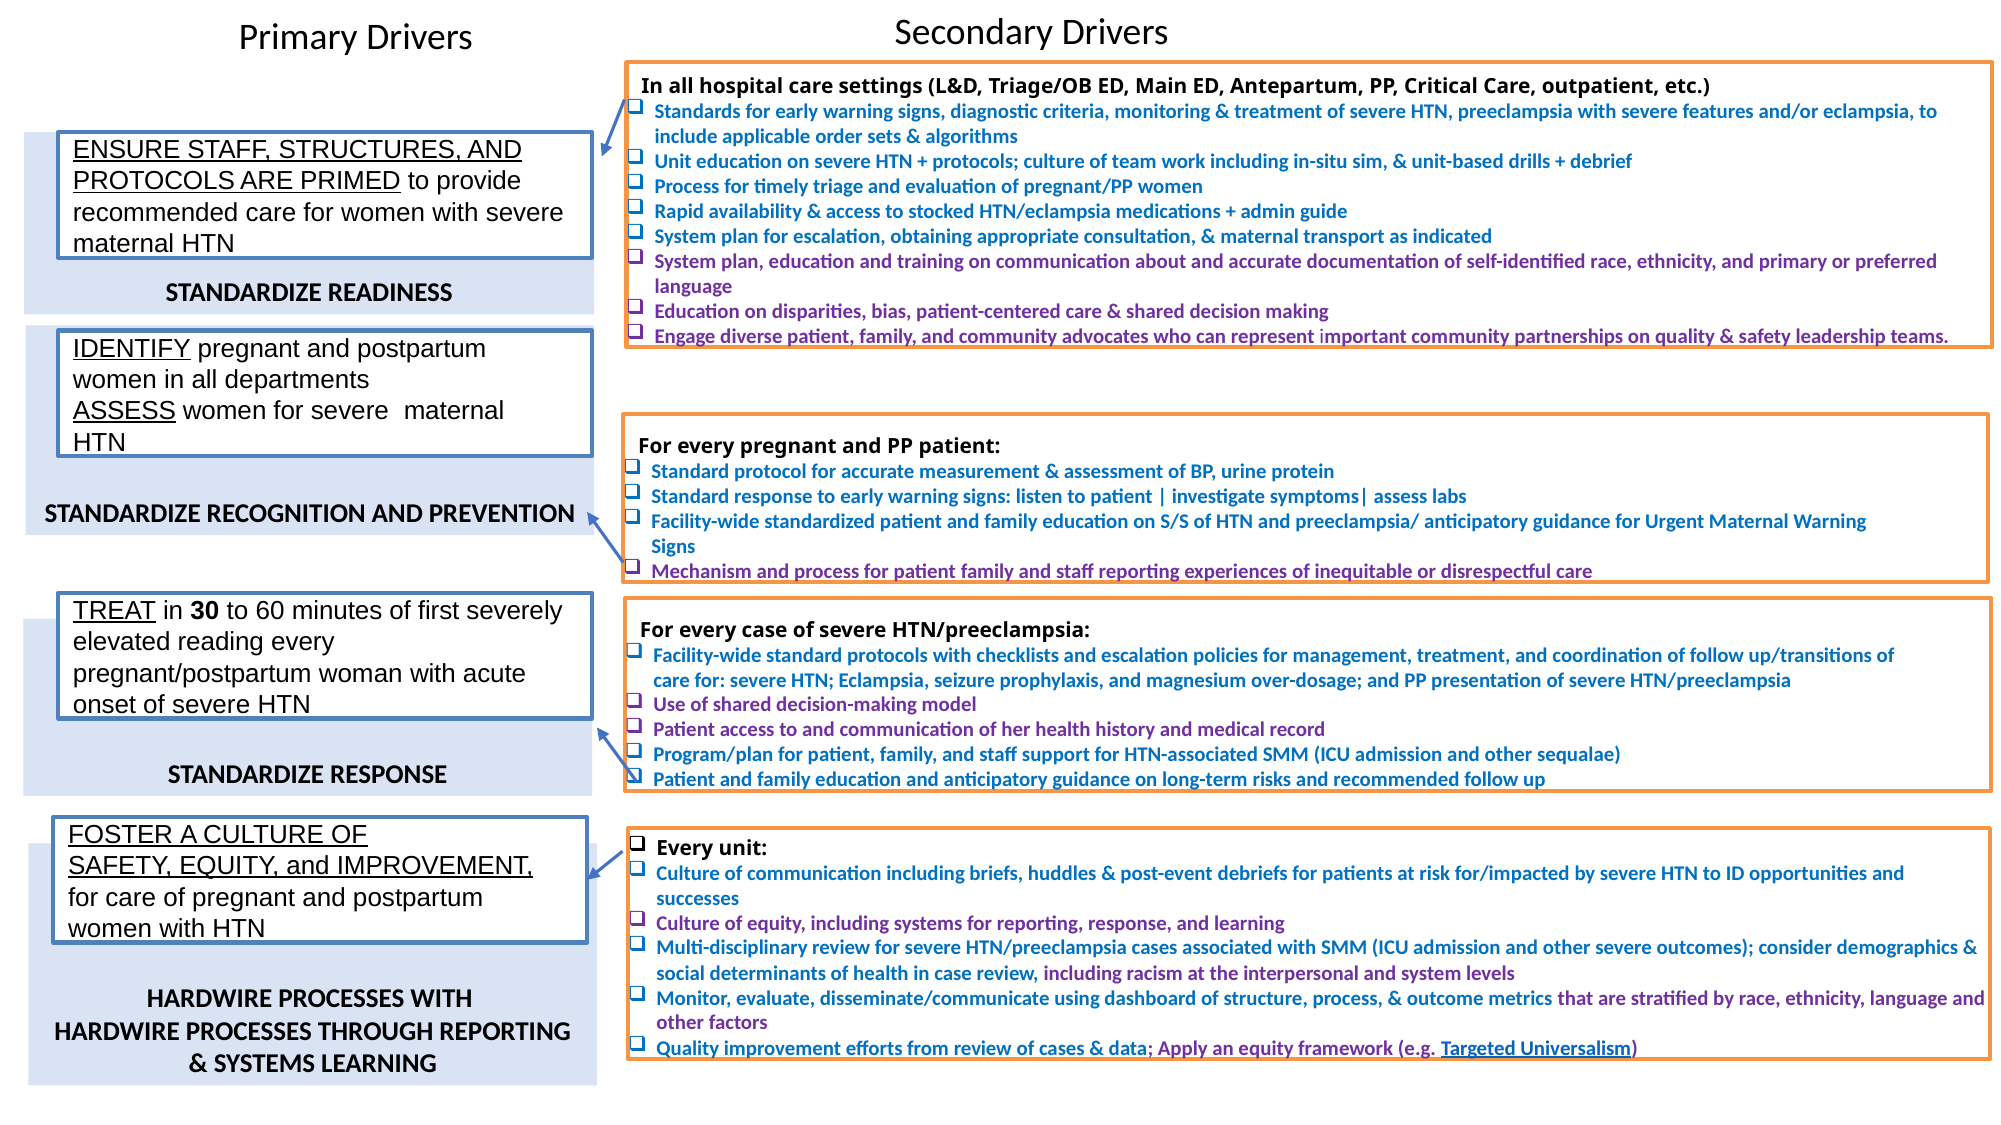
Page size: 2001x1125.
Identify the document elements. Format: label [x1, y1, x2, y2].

text_box [23, 0, 1993, 1097]
